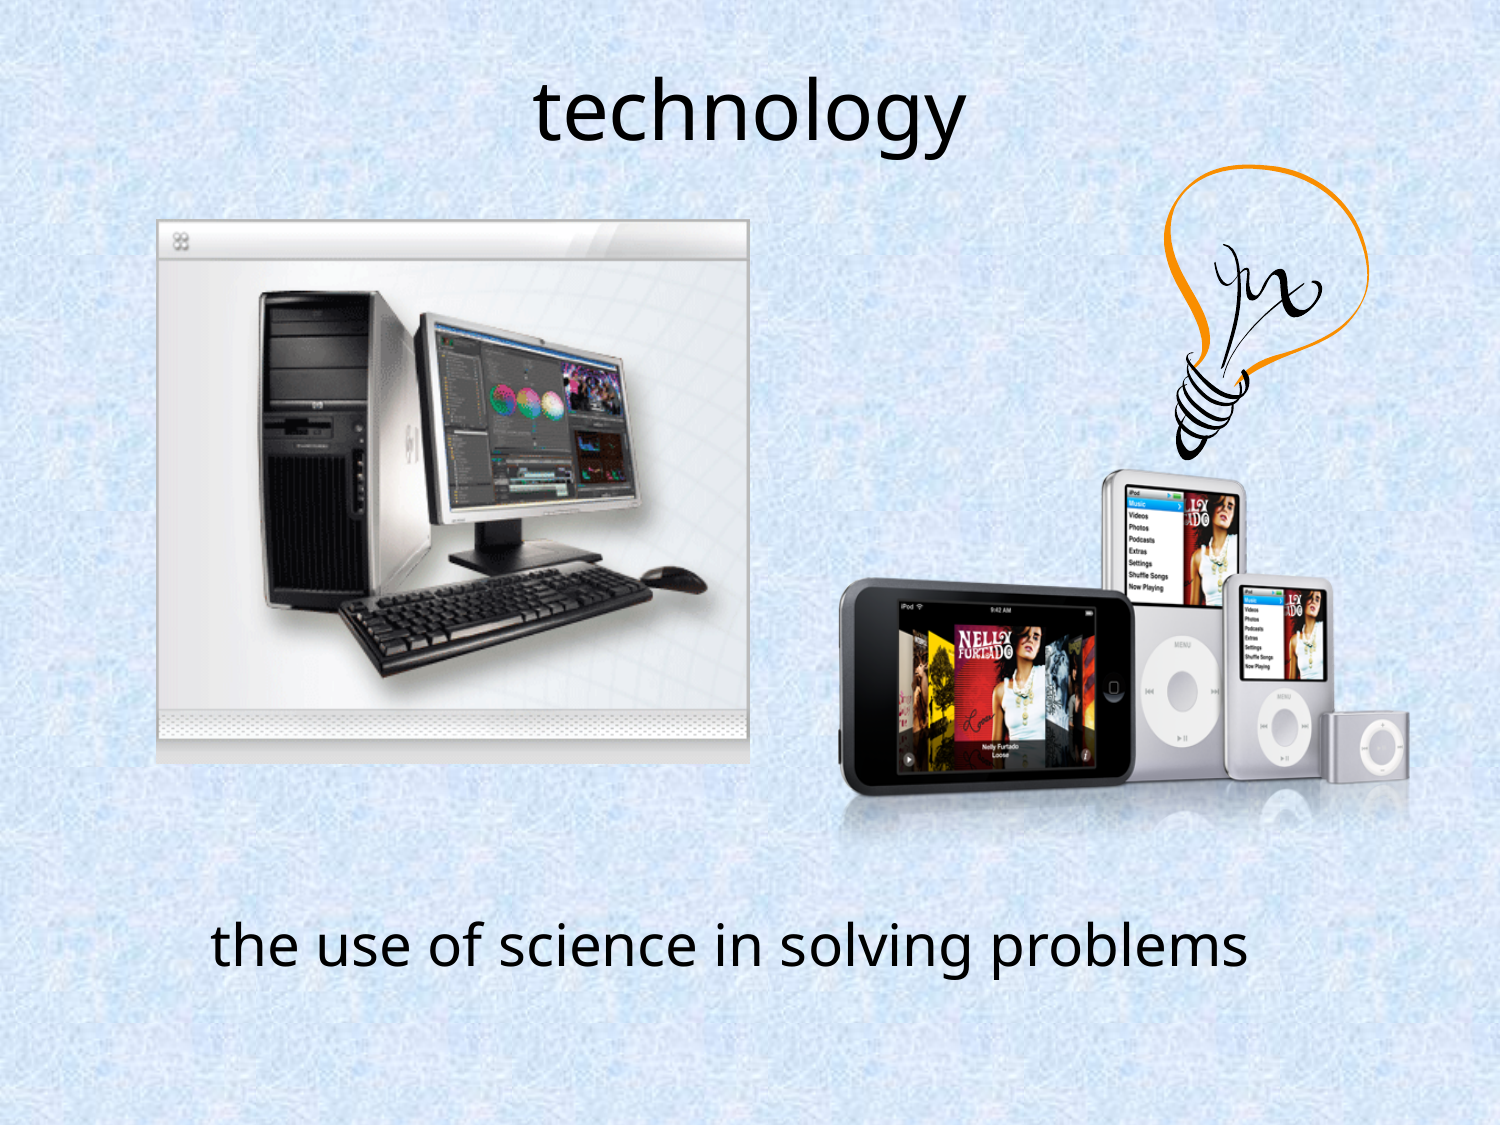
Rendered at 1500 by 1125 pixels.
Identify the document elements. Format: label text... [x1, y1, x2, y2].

picture [0, 0, 1500, 1125]
text_box technology [337, 50, 1163, 165]
text_box the use of science in solving problems [125, 901, 1350, 1056]
